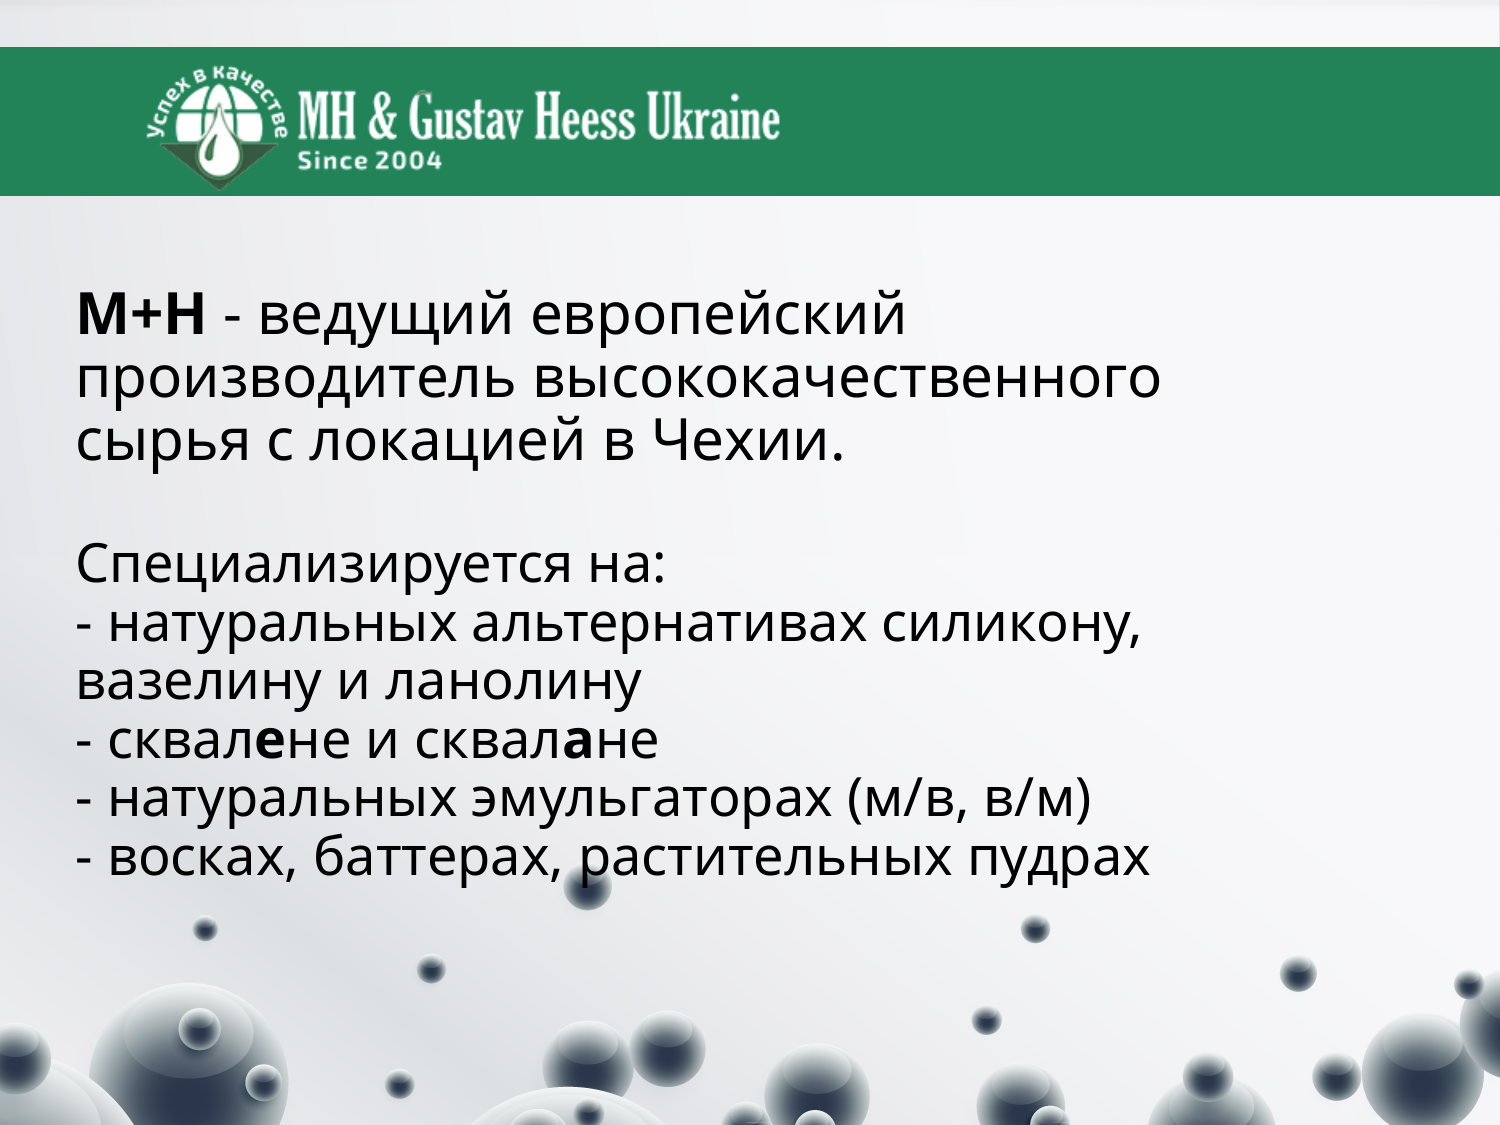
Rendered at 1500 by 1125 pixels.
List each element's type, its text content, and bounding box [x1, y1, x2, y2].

title M+H - ведущий европейский производитель высококачественного сырья с локацией в Чехии. Специализируется на: - натуральных альтернативах силикону, вазелину и ланолину - сквалене и сквалане - натуральных эмульгаторах (м/в, в/м) - восках, баттерах, растительных пудрах [60, 232, 1355, 939]
picture [0, 0, 1500, 1125]
